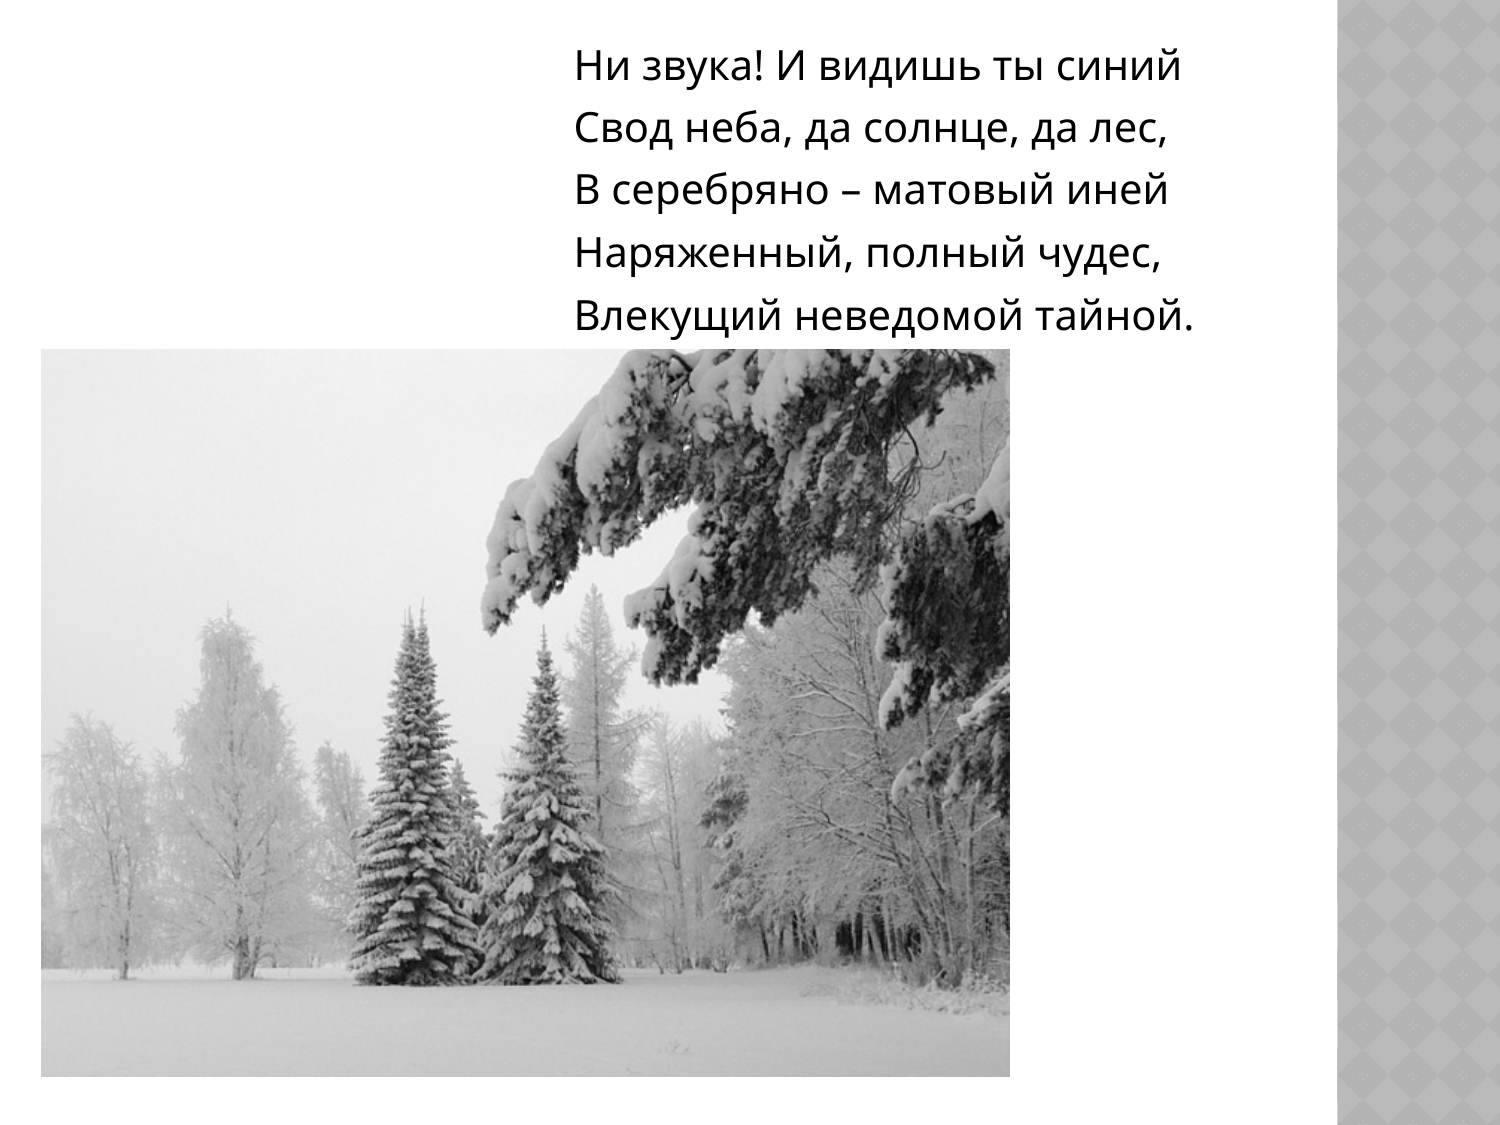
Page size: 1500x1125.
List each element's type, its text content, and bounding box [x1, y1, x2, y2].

picture [40, 349, 1011, 1078]
list Ни звука! И видишь ты синий Свод неба, да солнце, да лес, В серебряно – матовый иней Наряженный, полный чудес, Влекущий неведомой тайной. [75, 30, 1263, 598]
